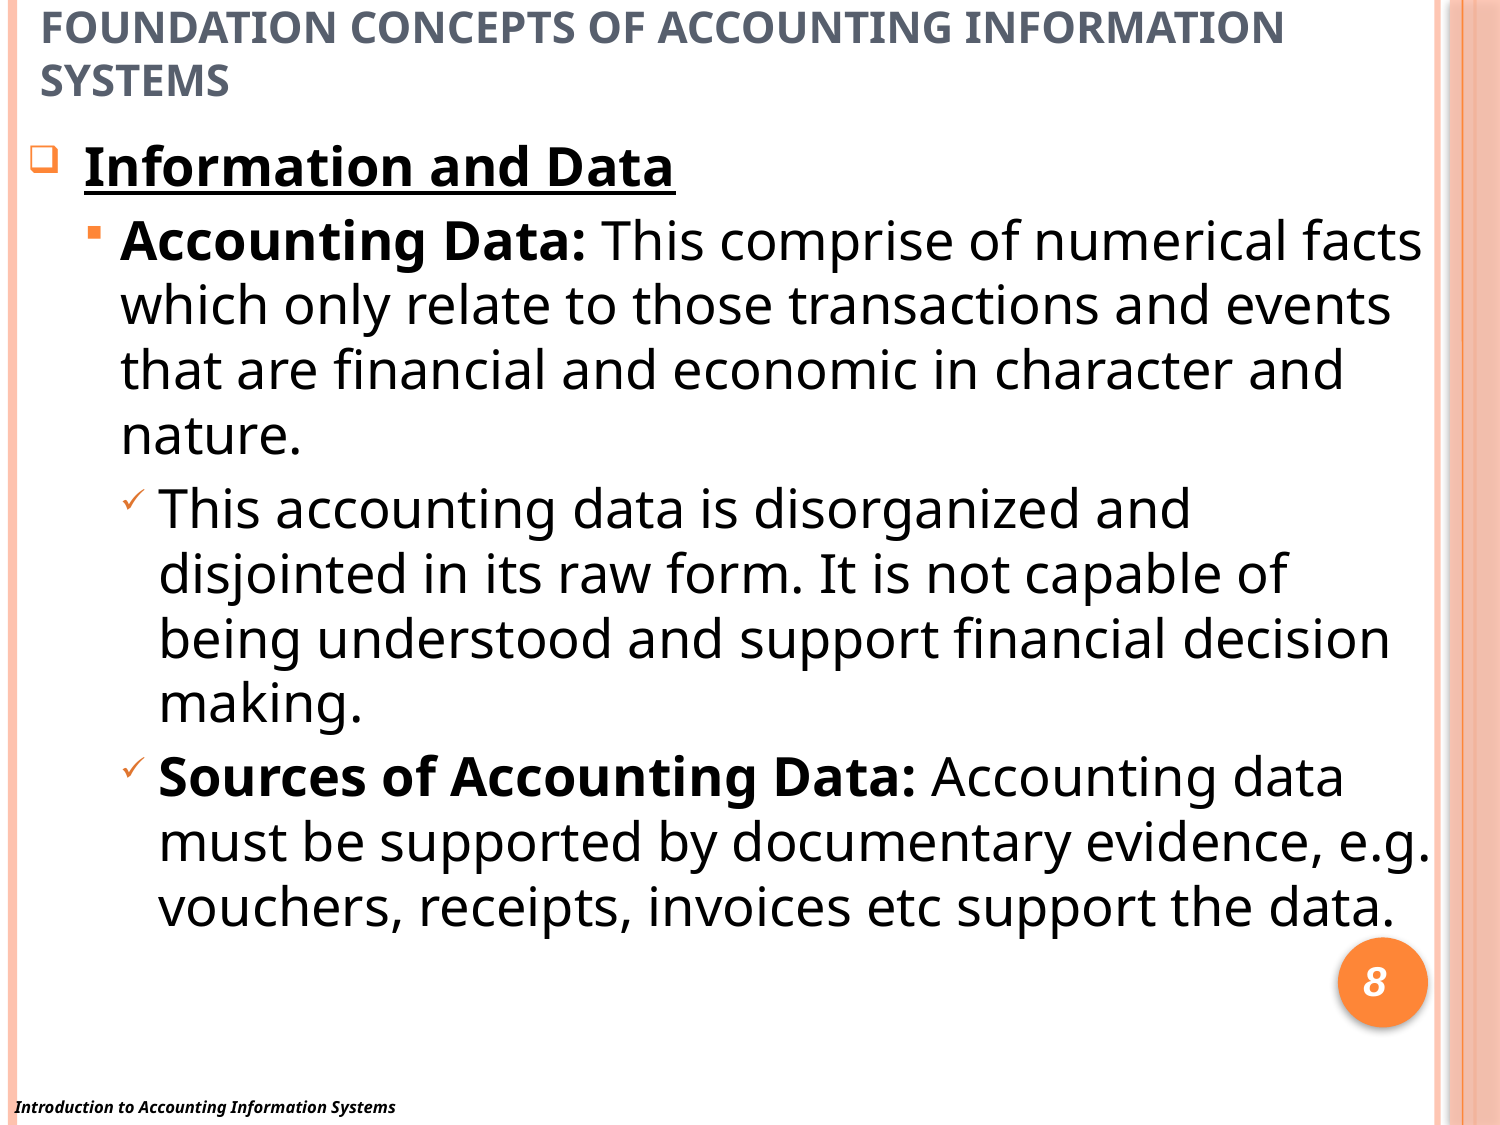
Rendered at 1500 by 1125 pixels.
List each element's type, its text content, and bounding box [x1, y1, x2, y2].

slide_number 8 [1325, 937, 1425, 1023]
title Foundation Concepts of Accounting Information Systems [24, 0, 1475, 113]
list Information and Data Accounting Data: This comprise of numerical facts which only relate to those transactions and events that are financial and economic in character and nature. This accounting data is disorganized and disjointed in its raw form. It is not capable of being understood and support financial decision making. Sources of Accounting Data: Accounting data must be supported by documentary evidence, e.g. vouchers, receipts, invoices etc support the data. [12, 125, 1450, 1063]
text_box Introduction to Accounting Information Systems [0, 1089, 1500, 1125]
